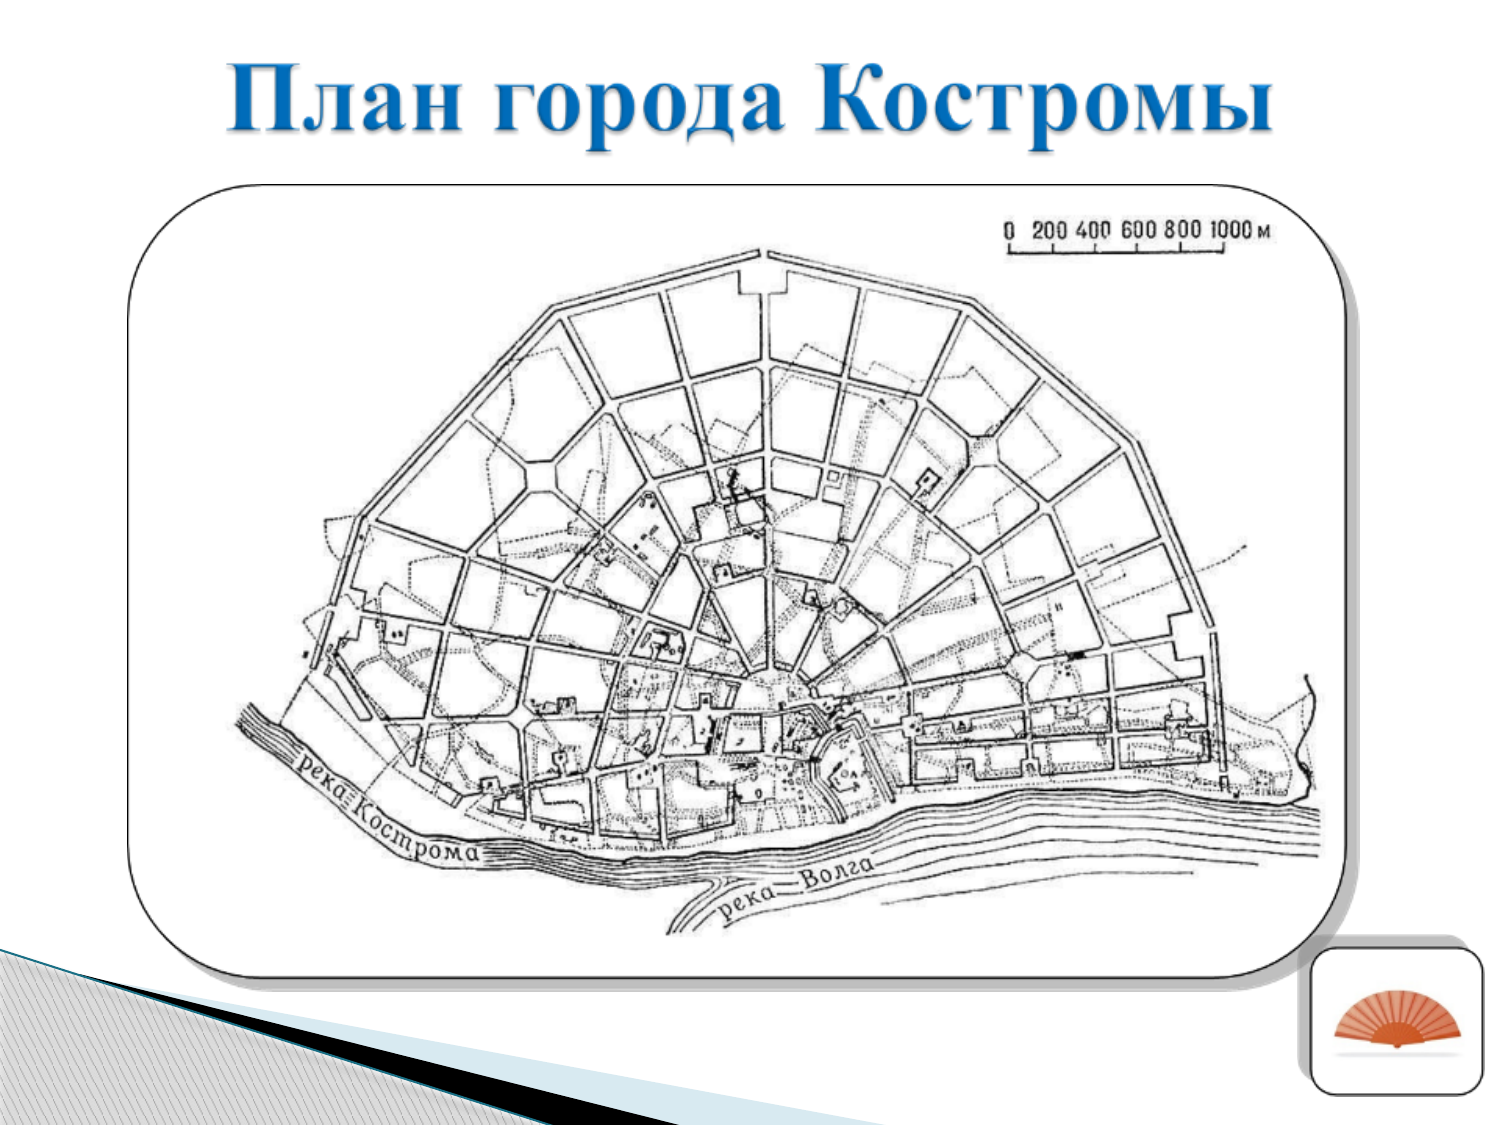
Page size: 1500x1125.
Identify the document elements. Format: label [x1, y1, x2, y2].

list [126, 184, 1361, 993]
title [0, 0, 1500, 225]
picture [1297, 933, 1486, 1097]
